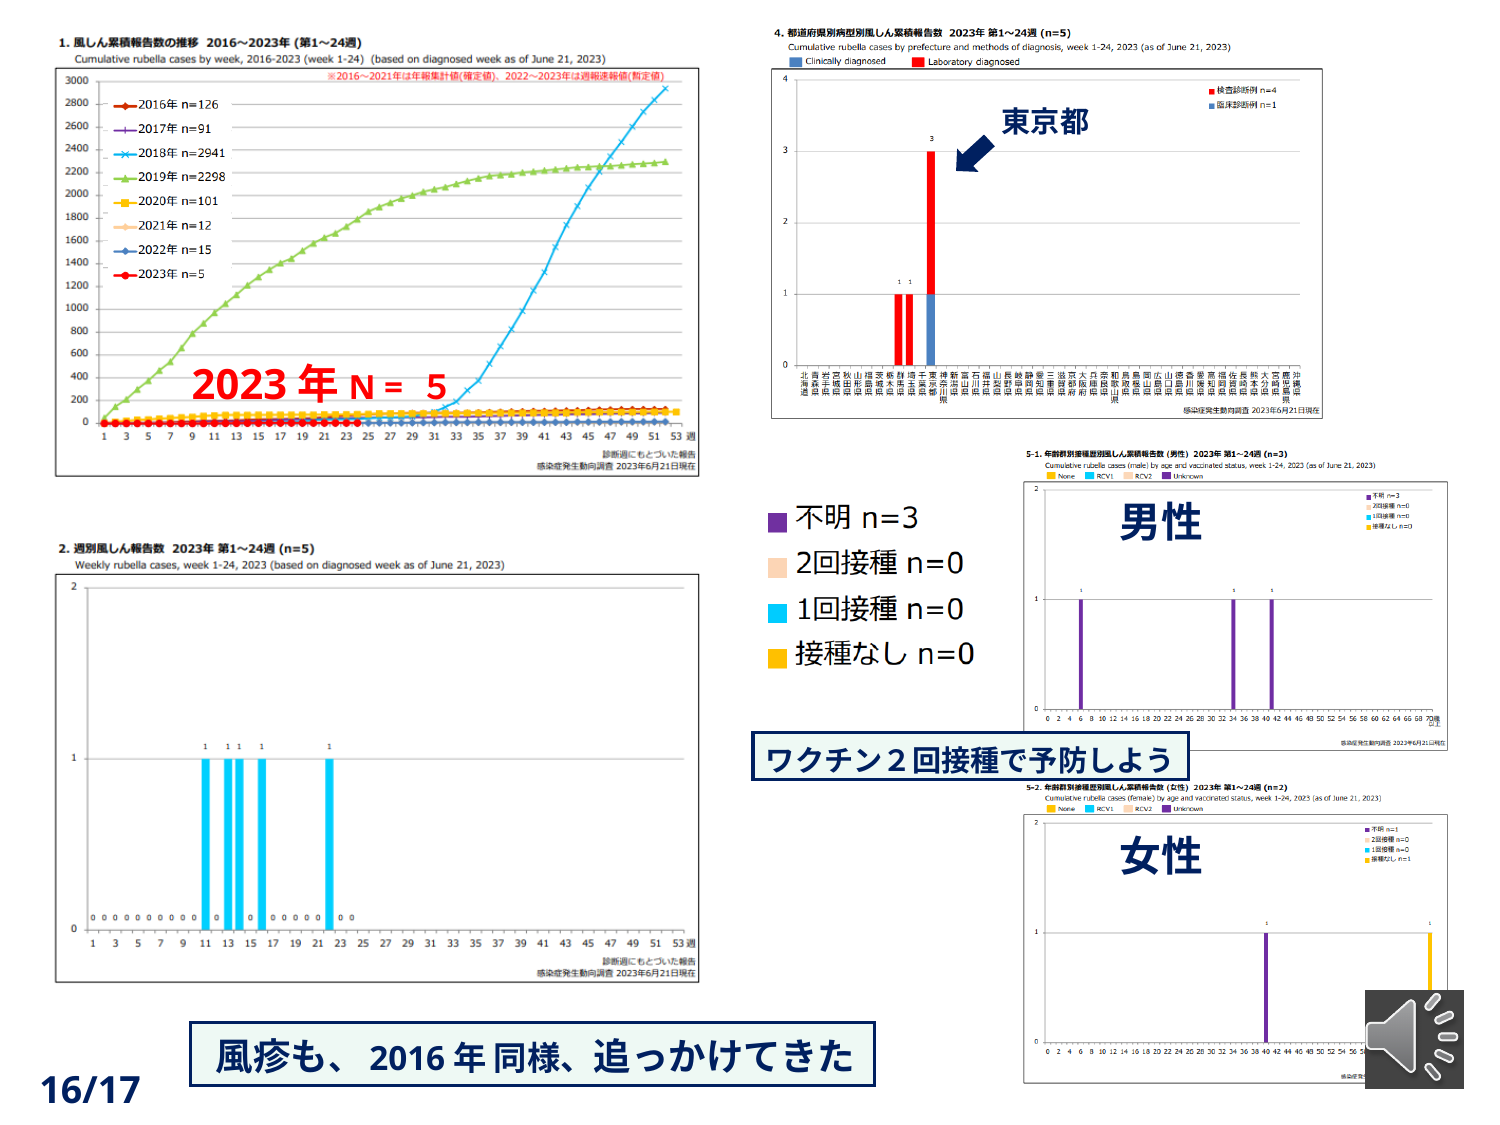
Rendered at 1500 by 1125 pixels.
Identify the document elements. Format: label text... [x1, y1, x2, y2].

text_box 風疹も、2016年 同様、追っかけてきた [200, 1028, 870, 1085]
text_box 16/17 [24, 1058, 156, 1119]
picture [762, 14, 1329, 430]
picture [749, 500, 993, 680]
text_box ワクチン２回接種で予防しよう [751, 727, 1007, 785]
text_box [190, 1022, 875, 1086]
picture [1012, 432, 1465, 1094]
picture [39, 31, 713, 990]
